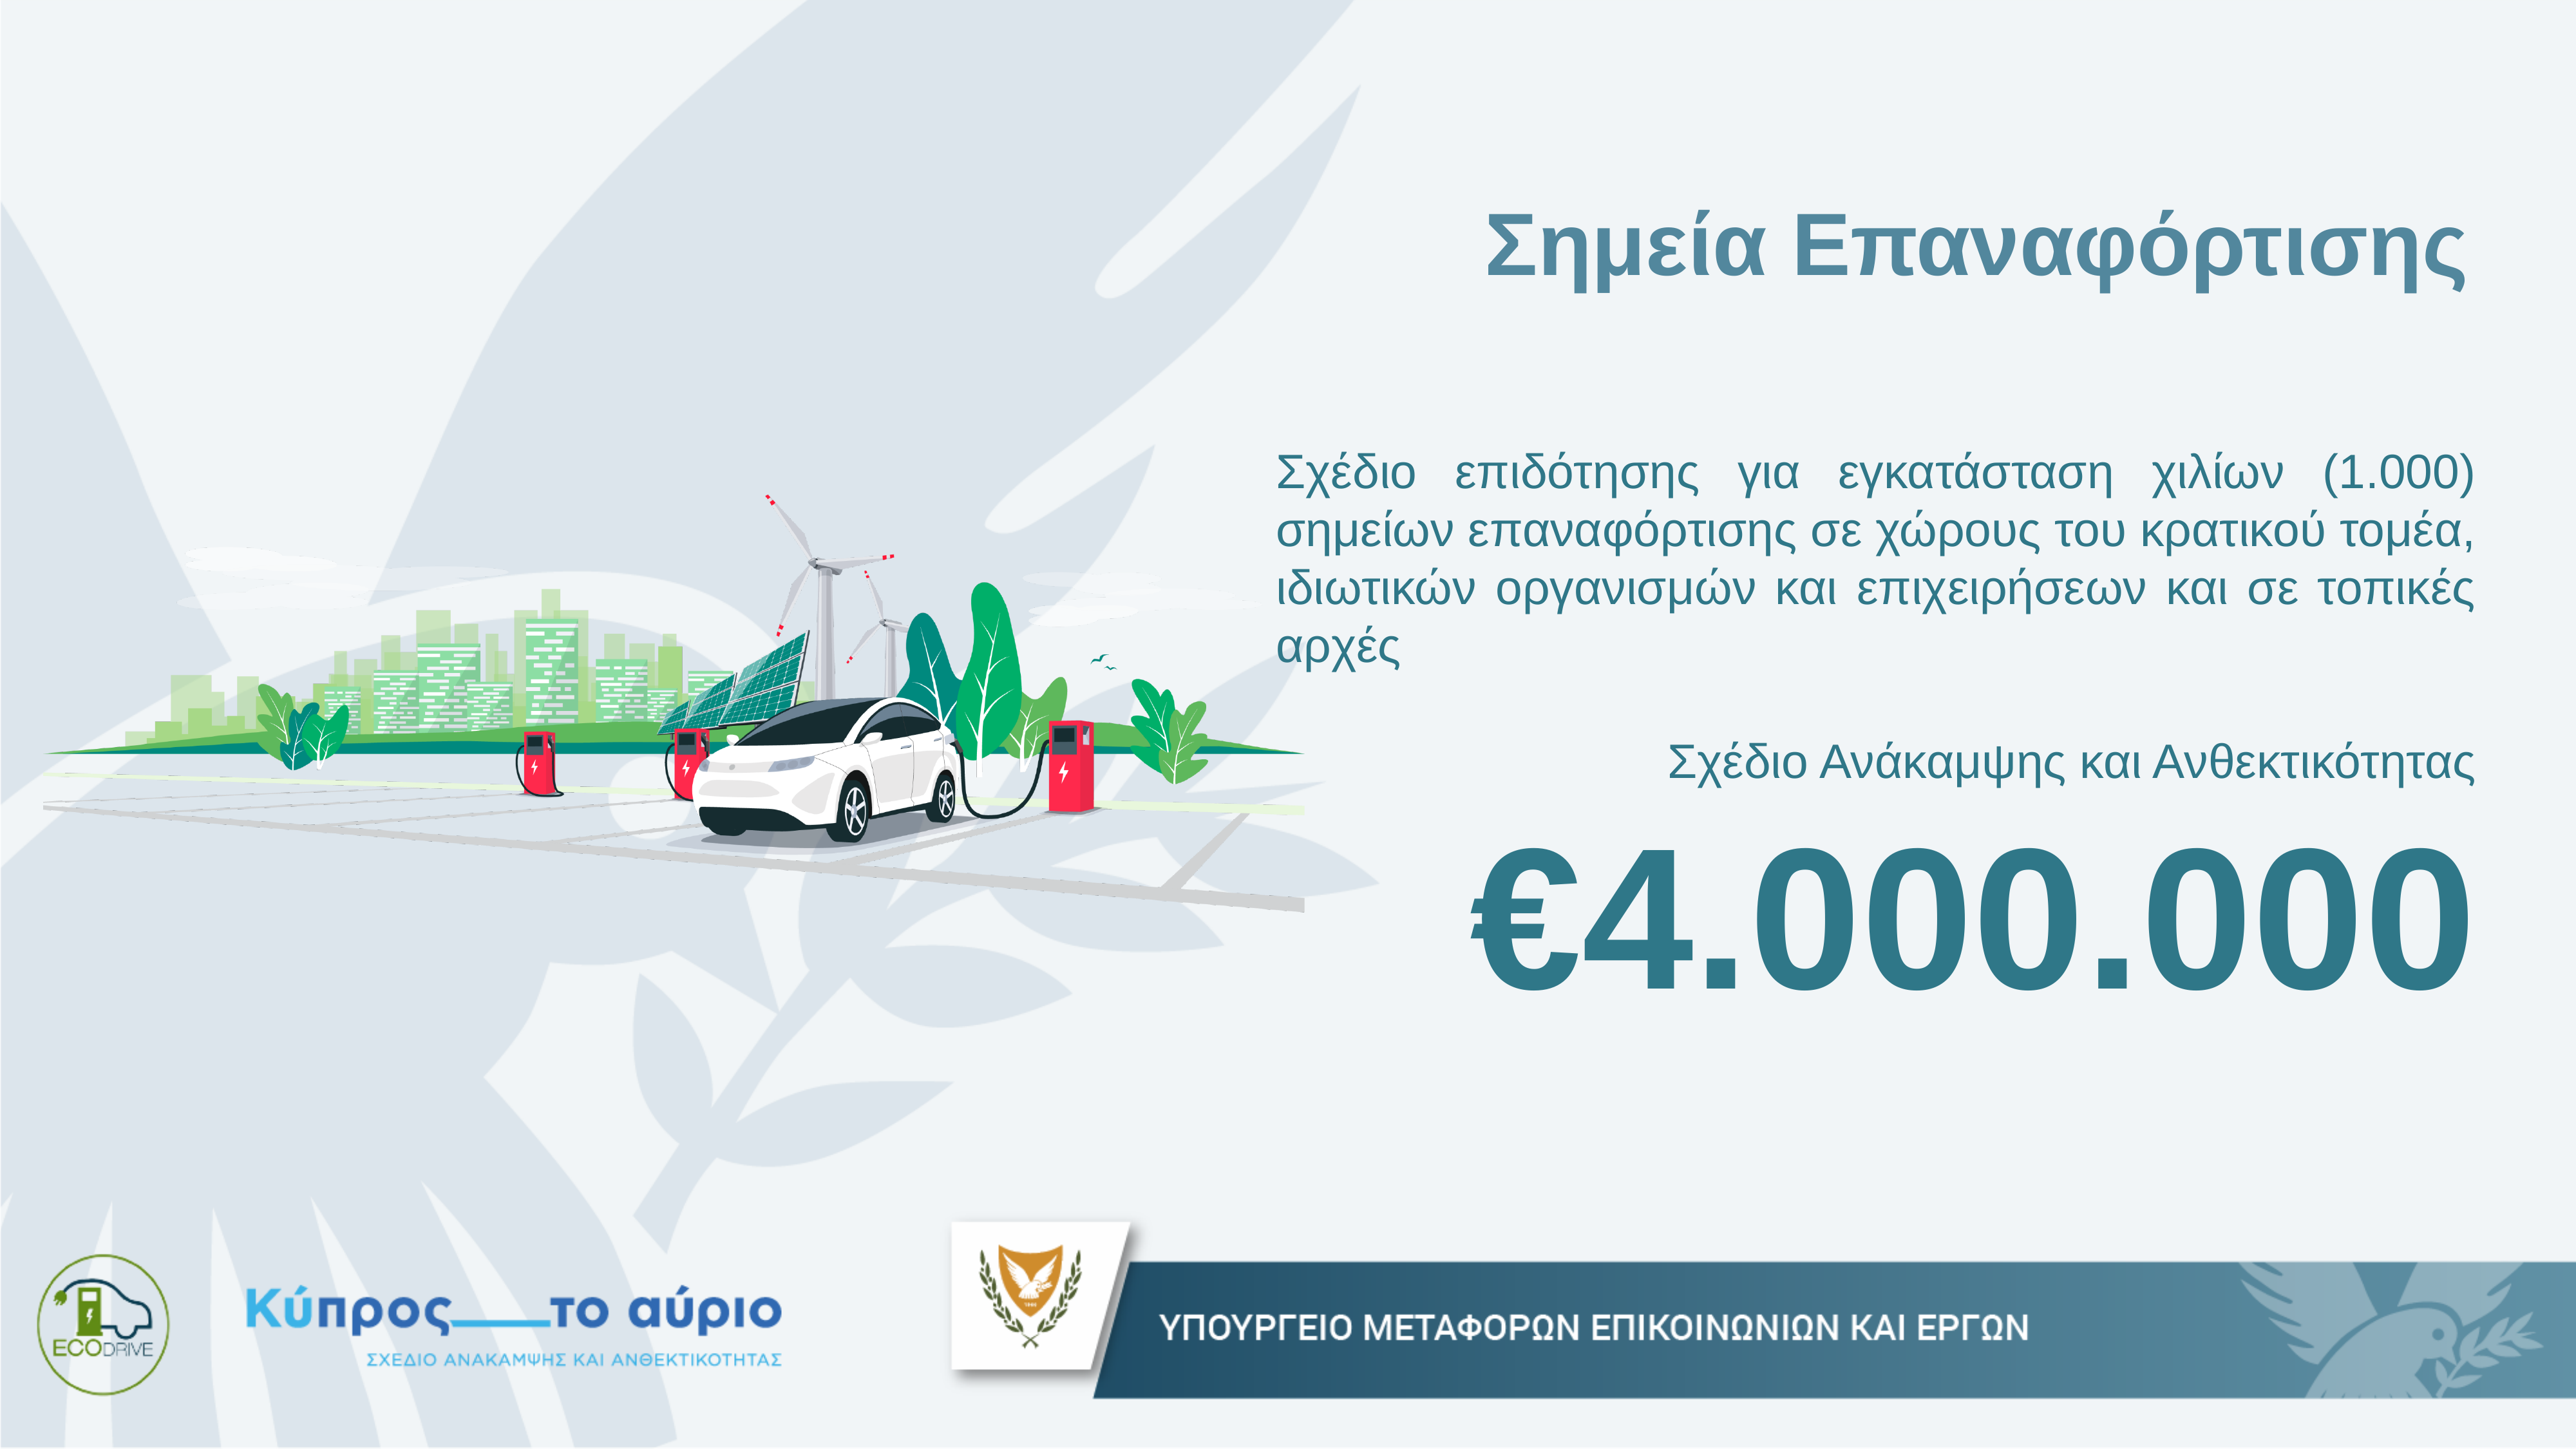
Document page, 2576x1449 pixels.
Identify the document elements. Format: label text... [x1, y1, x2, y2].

text_box Σχέδιο επιδότησης για εγκατάσταση χιλίων (1.000) σημείων επαναφόρτισης σε χώρους του κρατικού τομέα, ιδιωτικών οργανισμών και επιχειρήσεων και σε τοπικές αρχές Σχέδιο Ανάκαμψης και Ανθεκτικότητας €4.000.000 [1271, 434, 2482, 1035]
picture [0, 0, 2576, 1449]
text_box Σημεία Επαναφόρτισης [1479, 182, 2474, 299]
